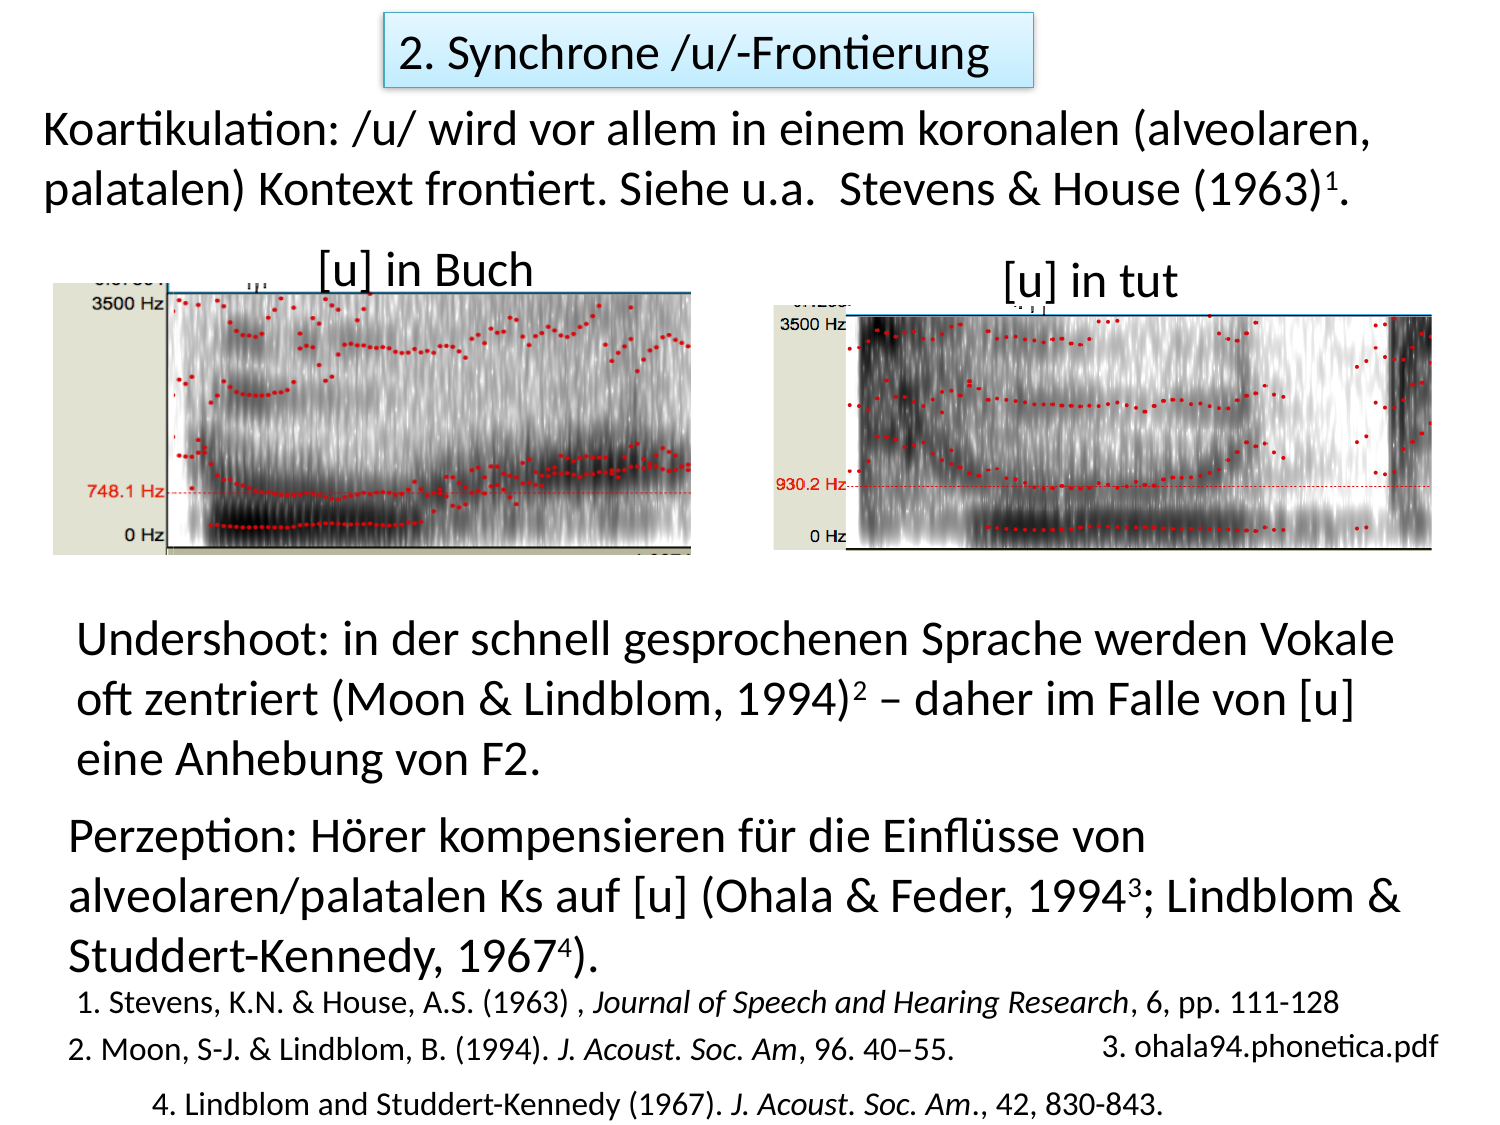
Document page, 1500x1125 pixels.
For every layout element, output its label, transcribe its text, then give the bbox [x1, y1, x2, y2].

text_box [u] in Buch [302, 229, 551, 281]
text_box 4. Lindblom and Studdert-Kennedy (1967). J. Acoust. Soc. Am., 42, 830-843. [137, 1075, 1490, 1125]
text_box Perzeption: Hörer kompensieren für die Einflüsse von alveolaren/palatalen Ks auf [u] (Ohala & Feder, 19943; Lindblom & Studdert-Kennedy, 19674). [53, 794, 1460, 990]
text_box 3. ohala94.phonetica.pdf [1086, 1017, 1500, 1072]
text_box Undershoot: in der schnell gesprochenen Sprache werden Vokale oft zentriert (Moon & Lindblom, 1994)2 – daher im Falle von [u] eine Anhebung von F2. [61, 597, 1432, 793]
text_box 1. Stevens, K.N. & House, A.S. (1963) , Journal of Speech and Hearing Research, 6, pp. 111-128 [61, 973, 1385, 1028]
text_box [773, 304, 1432, 551]
text_box 2. Moon, S-J. & Lindblom, B. (1994). J. Acoust. Soc. Am, 96. 40–55. [53, 1019, 978, 1075]
text_box [u] in tut [987, 240, 1194, 303]
text_box 2. Synchrone /u/-Frontierung [383, 12, 1034, 88]
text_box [52, 282, 692, 556]
text_box Koartikulation: /u/ wird vor allem in einem koronalen (alveolaren, palatalen) Kontext frontiert. Siehe u.a. Stevens & House (1963)1. [28, 88, 1500, 223]
